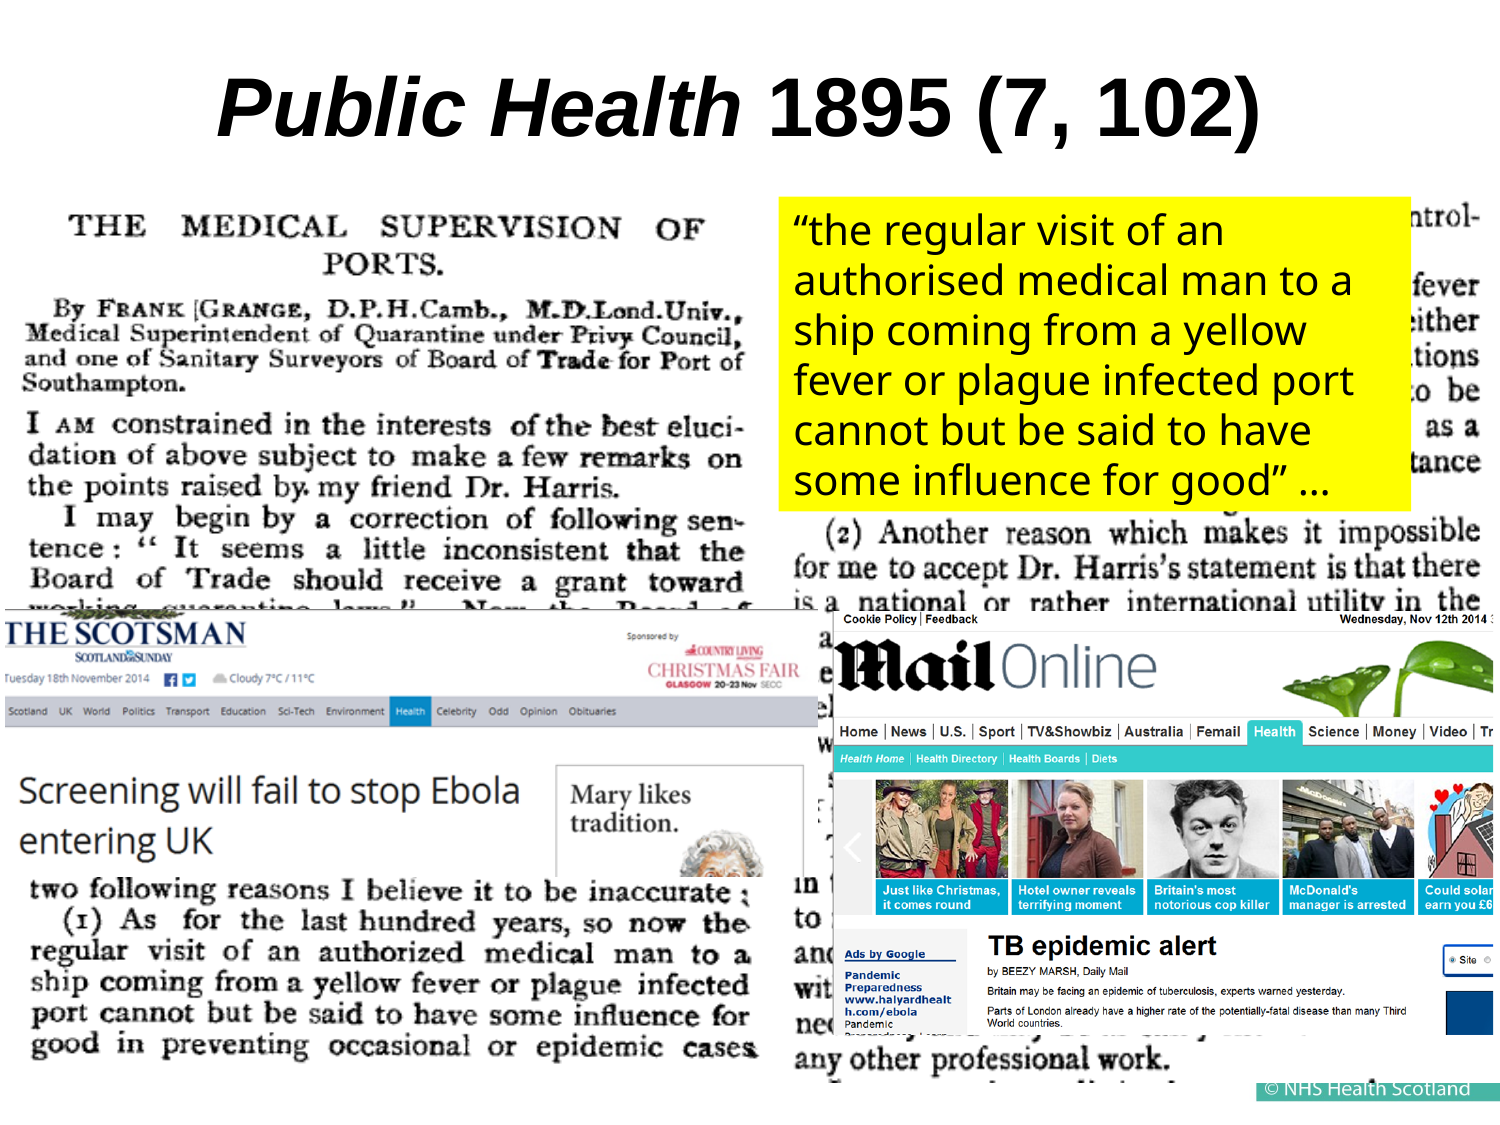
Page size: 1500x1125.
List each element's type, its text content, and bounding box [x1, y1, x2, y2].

title Public Health 1895 (7, 102) [64, 9, 1415, 194]
picture [0, 0, 1500, 1125]
